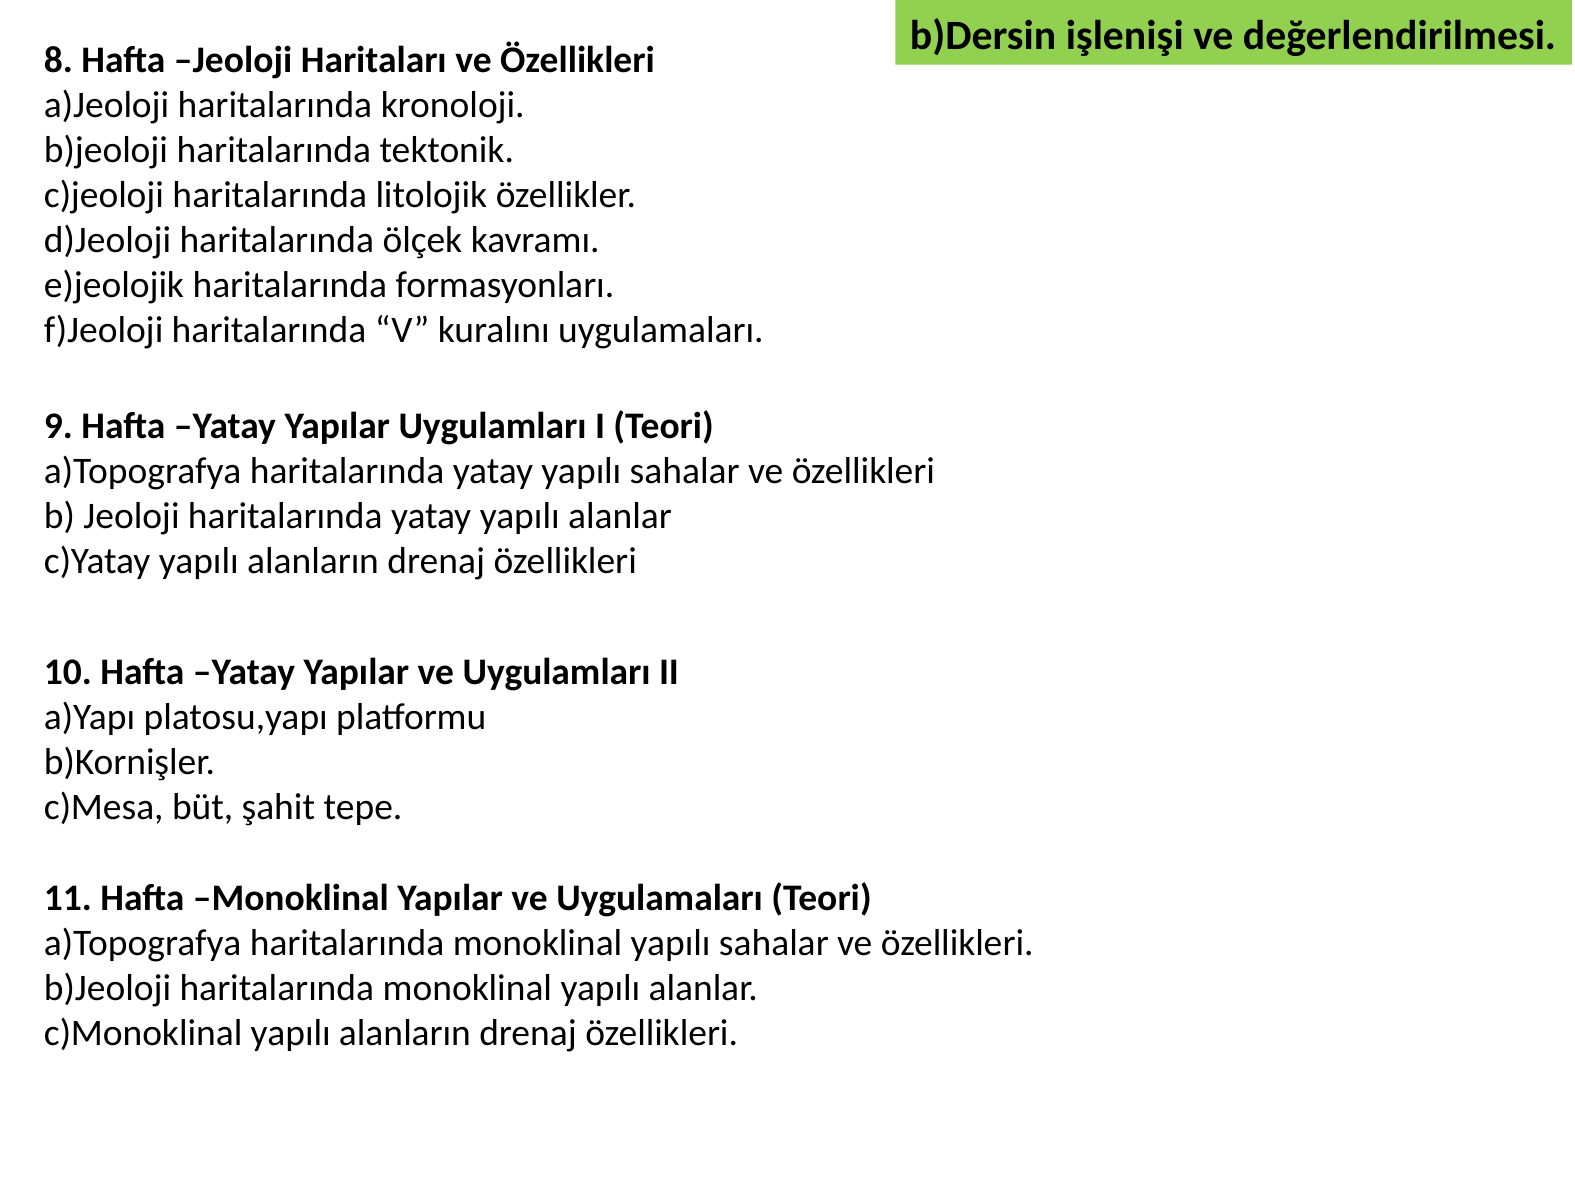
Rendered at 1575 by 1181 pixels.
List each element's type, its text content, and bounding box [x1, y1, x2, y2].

text_box 11. Hafta –Monoklinal Yapılar ve Uygulamaları (Teori) a)Topografya haritalarında monoklinal yapılı sahalar ve özellikleri. b)Jeoloji haritalarında monoklinal yapılı alanlar. c)Monoklinal yapılı alanların drenaj özellikleri. [29, 865, 1056, 1061]
text_box 8. Hafta –Jeoloji Haritaları ve Özellikleri a)Jeoloji haritalarında kronoloji. b)jeoloji haritalarında tektonik. c)jeoloji haritalarında litolojik özellikler. d)Jeoloji haritalarında ölçek kavramı. e)jeolojik haritalarında formasyonları. f)Jeoloji haritalarında “V” kuralını uygulamaları. [29, 27, 817, 358]
text_box 9. Hafta –Yatay Yapılar Uygulamları I (Teori) a)Topografya haritalarında yatay yapılı sahalar ve özellikleri b) Jeoloji haritalarında yatay yapılı alanlar c)Yatay yapılı alanların drenaj özellikleri [29, 393, 982, 589]
text_box b)Dersin işlenişi ve değerlendirilmesi. [895, 0, 1572, 65]
text_box 10. Hafta –Yatay Yapılar ve Uygulamları II a)Yapı platosu,yapı platformu b)Kornişler. c)Mesa, büt, şahit tepe. [29, 639, 927, 835]
